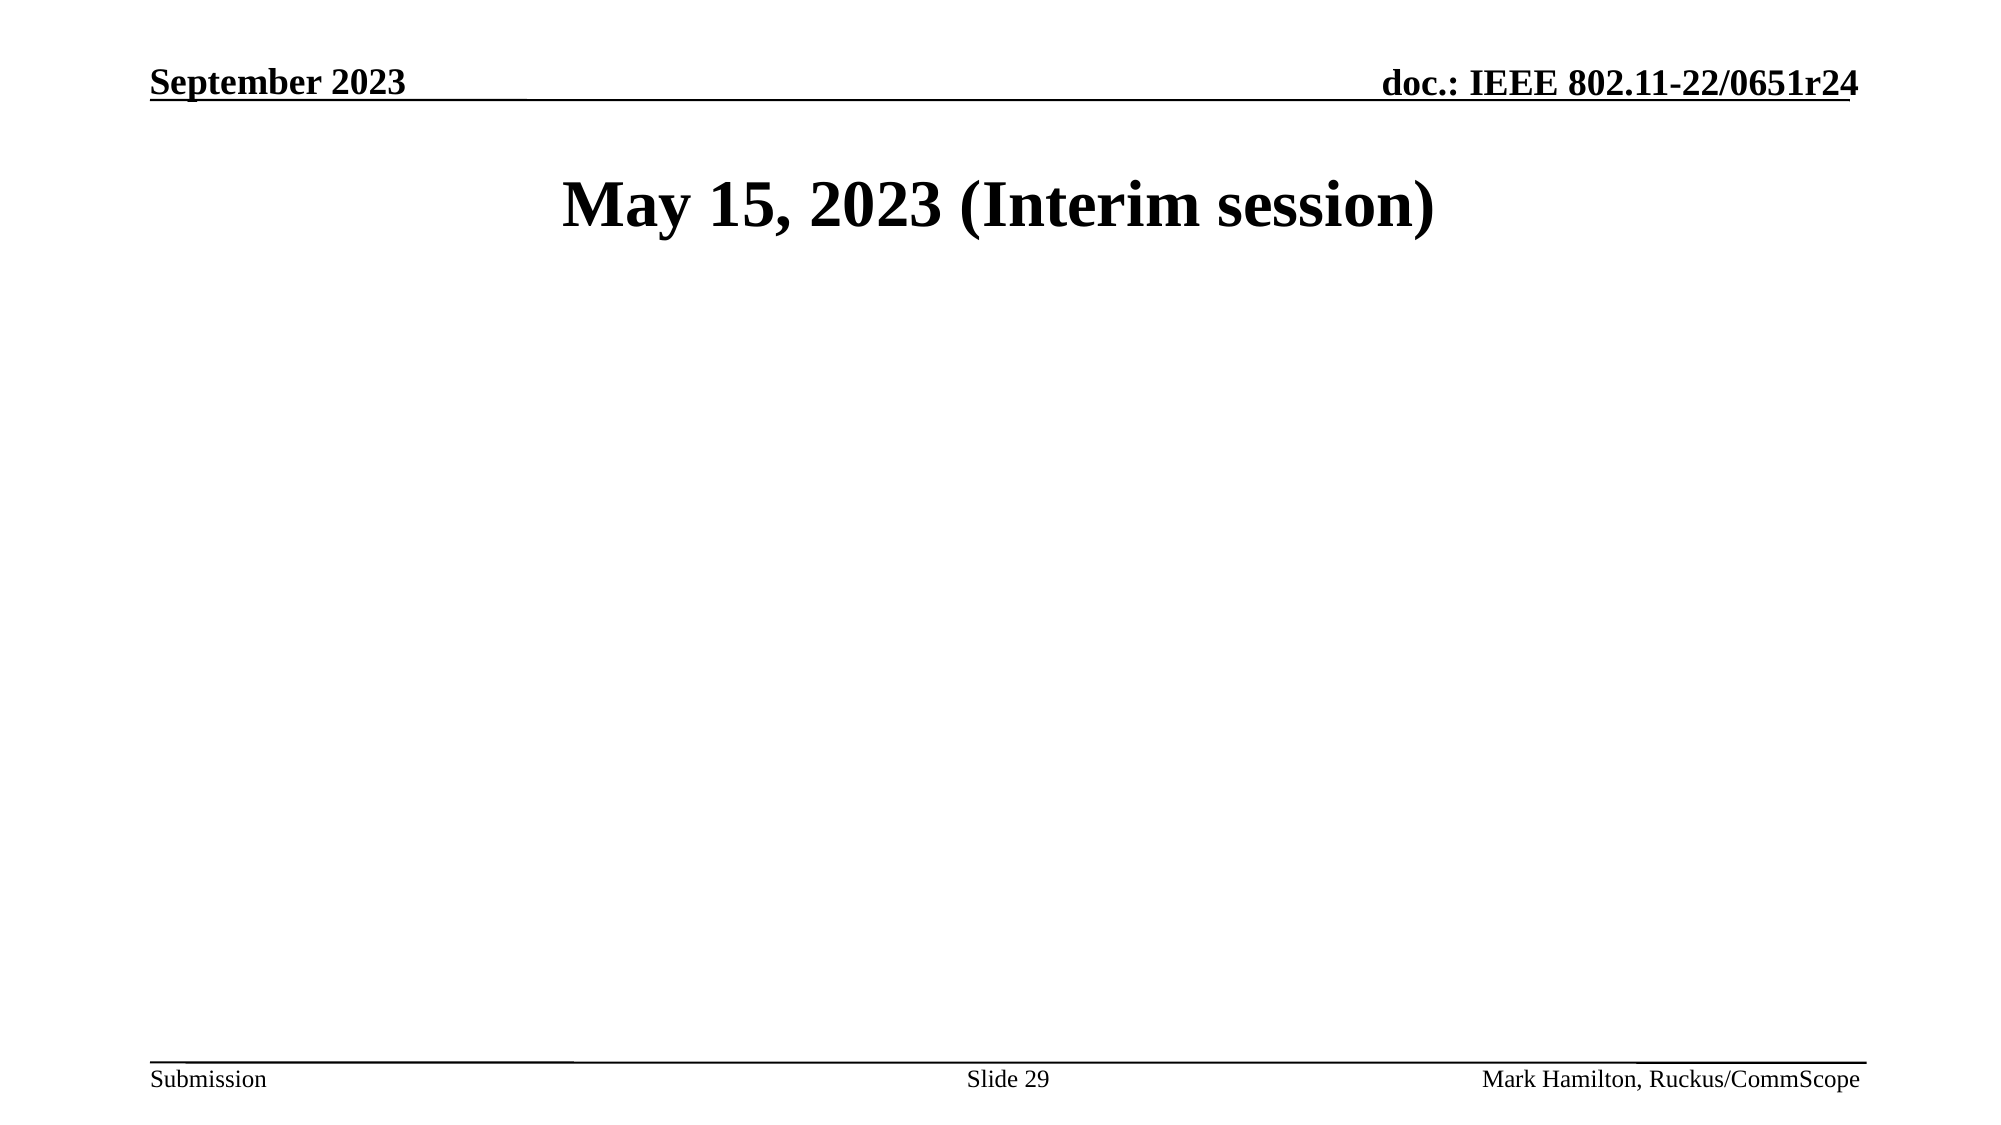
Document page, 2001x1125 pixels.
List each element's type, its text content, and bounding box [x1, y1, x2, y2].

title May 15, 2023 (Interim session) [149, 112, 1850, 288]
slide_number Slide 29 [950, 1061, 1067, 1123]
